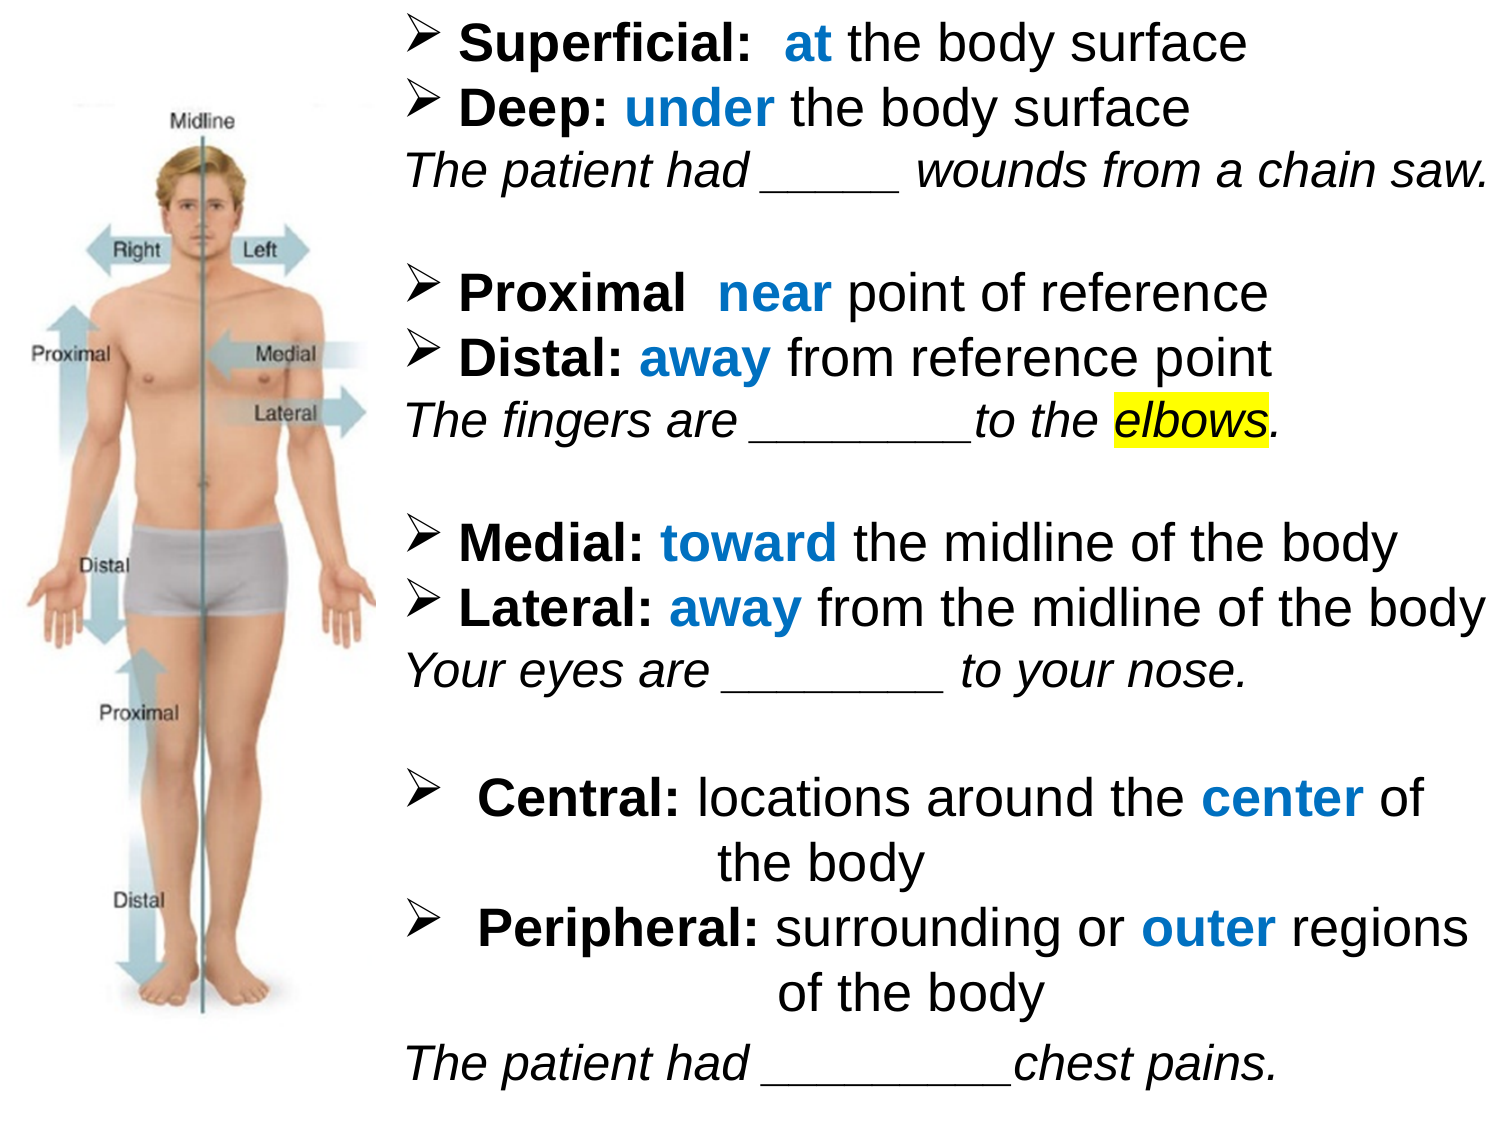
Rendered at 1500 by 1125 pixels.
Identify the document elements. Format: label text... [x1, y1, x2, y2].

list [2, 82, 377, 1043]
text_box Superficial: ­ at the body surface Deep: under the body surface The patient had _____ wounds from a chain saw. Proximal ­ near point of reference Distal:­ away from reference point The fingers are ________to the elbows. Medial: toward the midline of the body Lateral: away from the midline of the body Your eyes are ________ to your nose. Central: ­locations around the center of the body Peripheral: ­surrounding or outer regions of the body The patient had _________chest pains. [387, 0, 1500, 1100]
